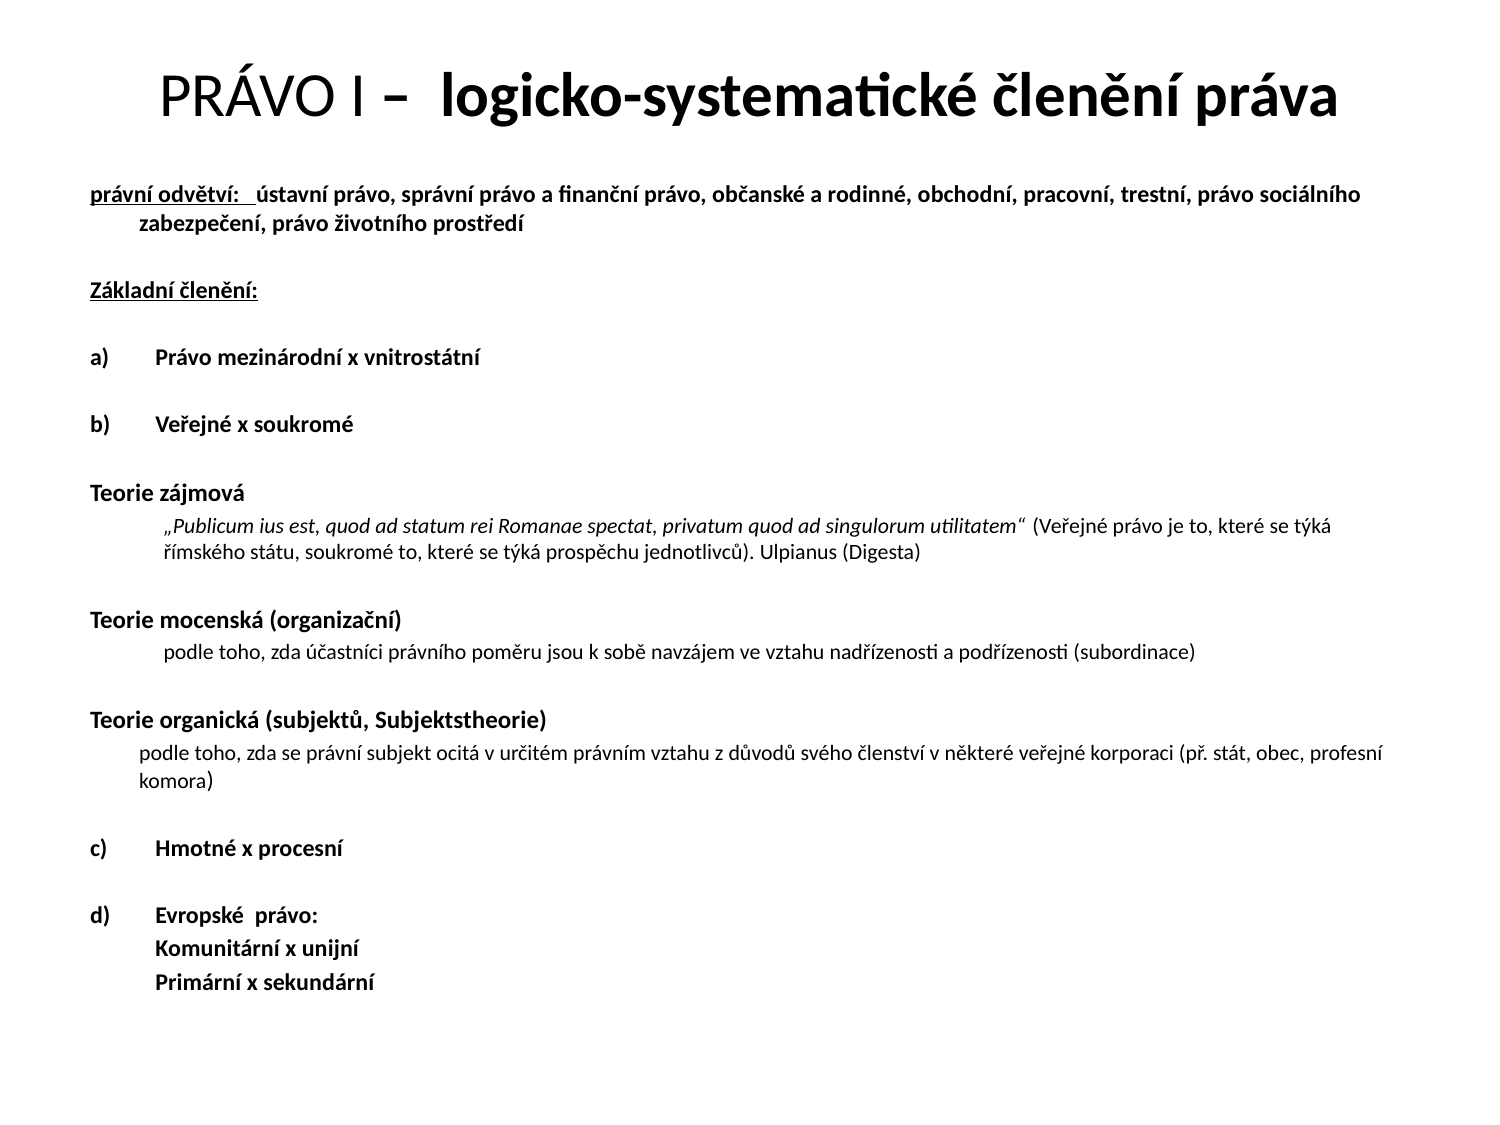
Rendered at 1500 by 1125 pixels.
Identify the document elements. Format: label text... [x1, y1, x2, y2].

list právní odvětví: ústavní právo, správní právo a finanční právo, občanské a rodinné, obchodní, pracovní, trestní, právo sociálního zabezpečení, právo životního prostředí Základní členění: Právo mezinárodní x vnitrostátní Veřejné x soukromé Teorie zájmová „Publicum ius est, quod ad statum rei Romanae spectat, privatum quod ad singulorum utilitatem“ (Veřejné právo je to, které se týká římského státu, soukromé to, které se týká prospěchu jednotlivců). Ulpianus (Digesta) Teorie mocenská (organizační) podle toho, zda účastníci právního poměru jsou k sobě navzájem ve vztahu nadřízenosti a podřízenosti (subordinace) Teorie organická (subjektů, Subjektstheorie) podle toho, zda se právní subjekt ocitá v určitém právním vztahu z důvodů svého členství v některé veřejné korporaci (př. stát, obec, profesní komora) Hmotné x procesní Evropské právo: Komunitární x unijní Primární x sekundární [75, 137, 1412, 1005]
title PRÁVO I – logicko-systematické členění práva [75, 45, 1425, 138]
